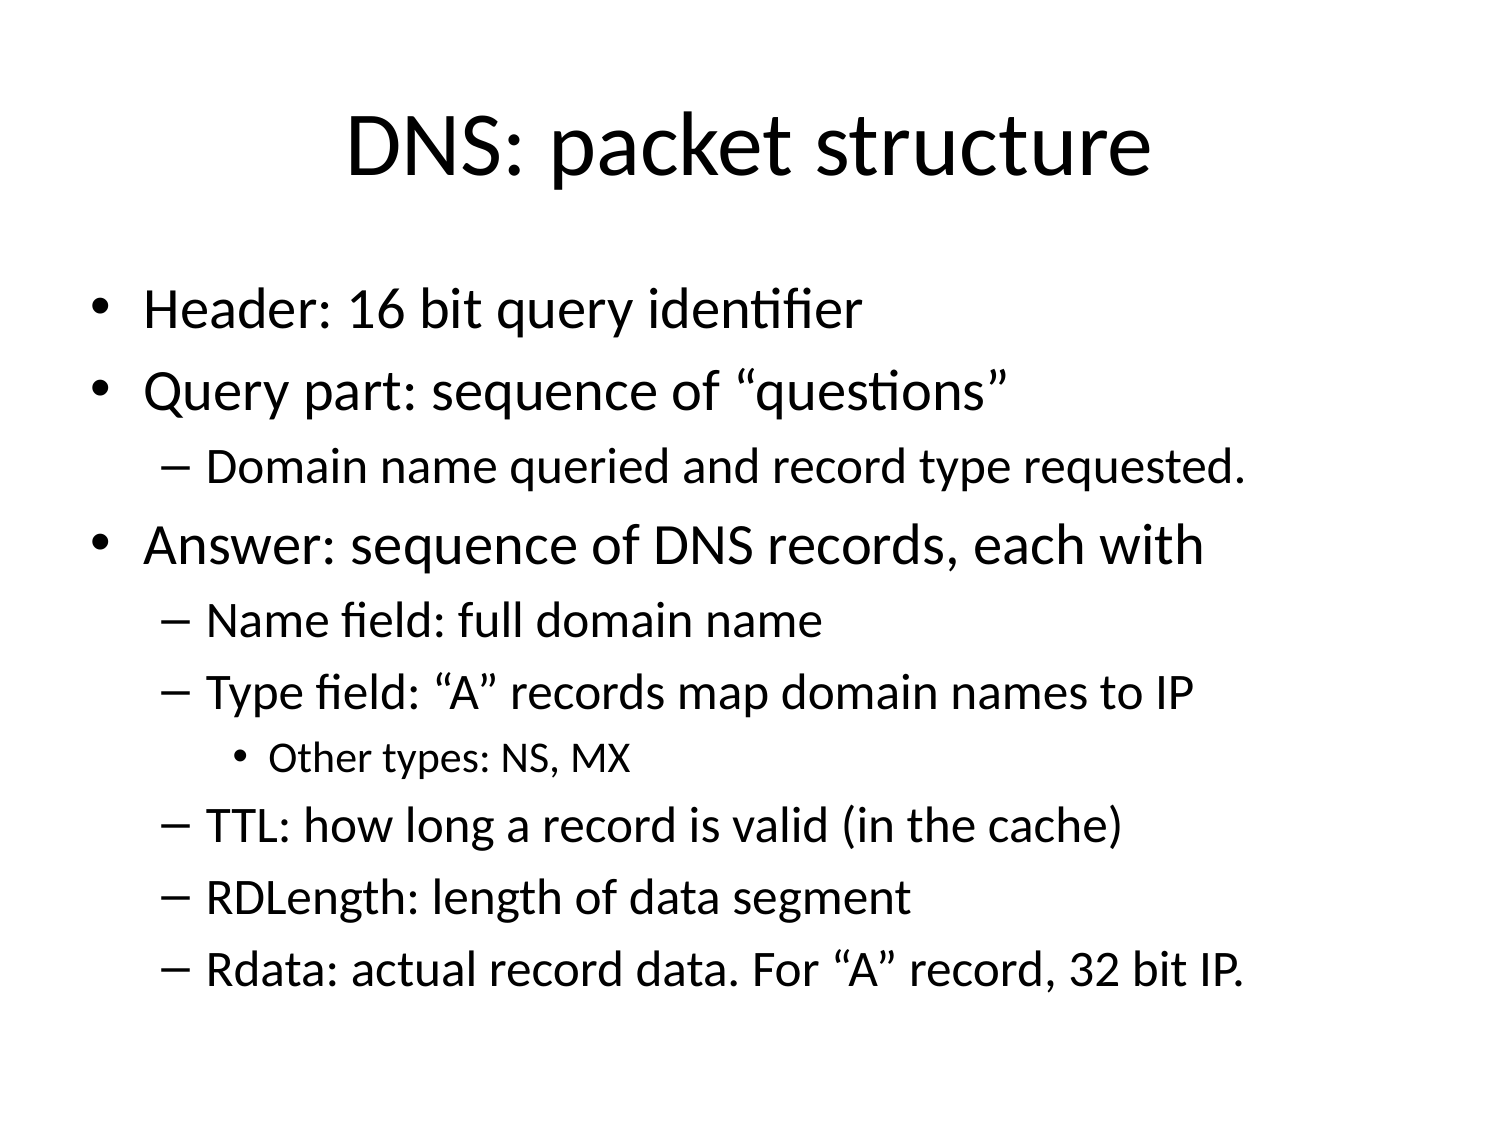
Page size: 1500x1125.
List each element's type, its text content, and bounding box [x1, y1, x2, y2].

title DNS: packet structure [75, 45, 1425, 233]
list Header: 16 bit query identifier Query part: sequence of “questions” Domain name queried and record type requested. Answer: sequence of DNS records, each with Name field: full domain name Type field: “A” records map domain names to IP Other types: NS, MX TTL: how long a record is valid (in the cache) RDLength: length of data segment Rdata: actual record data. For “A” record, 32 bit IP. [75, 262, 1425, 1005]
